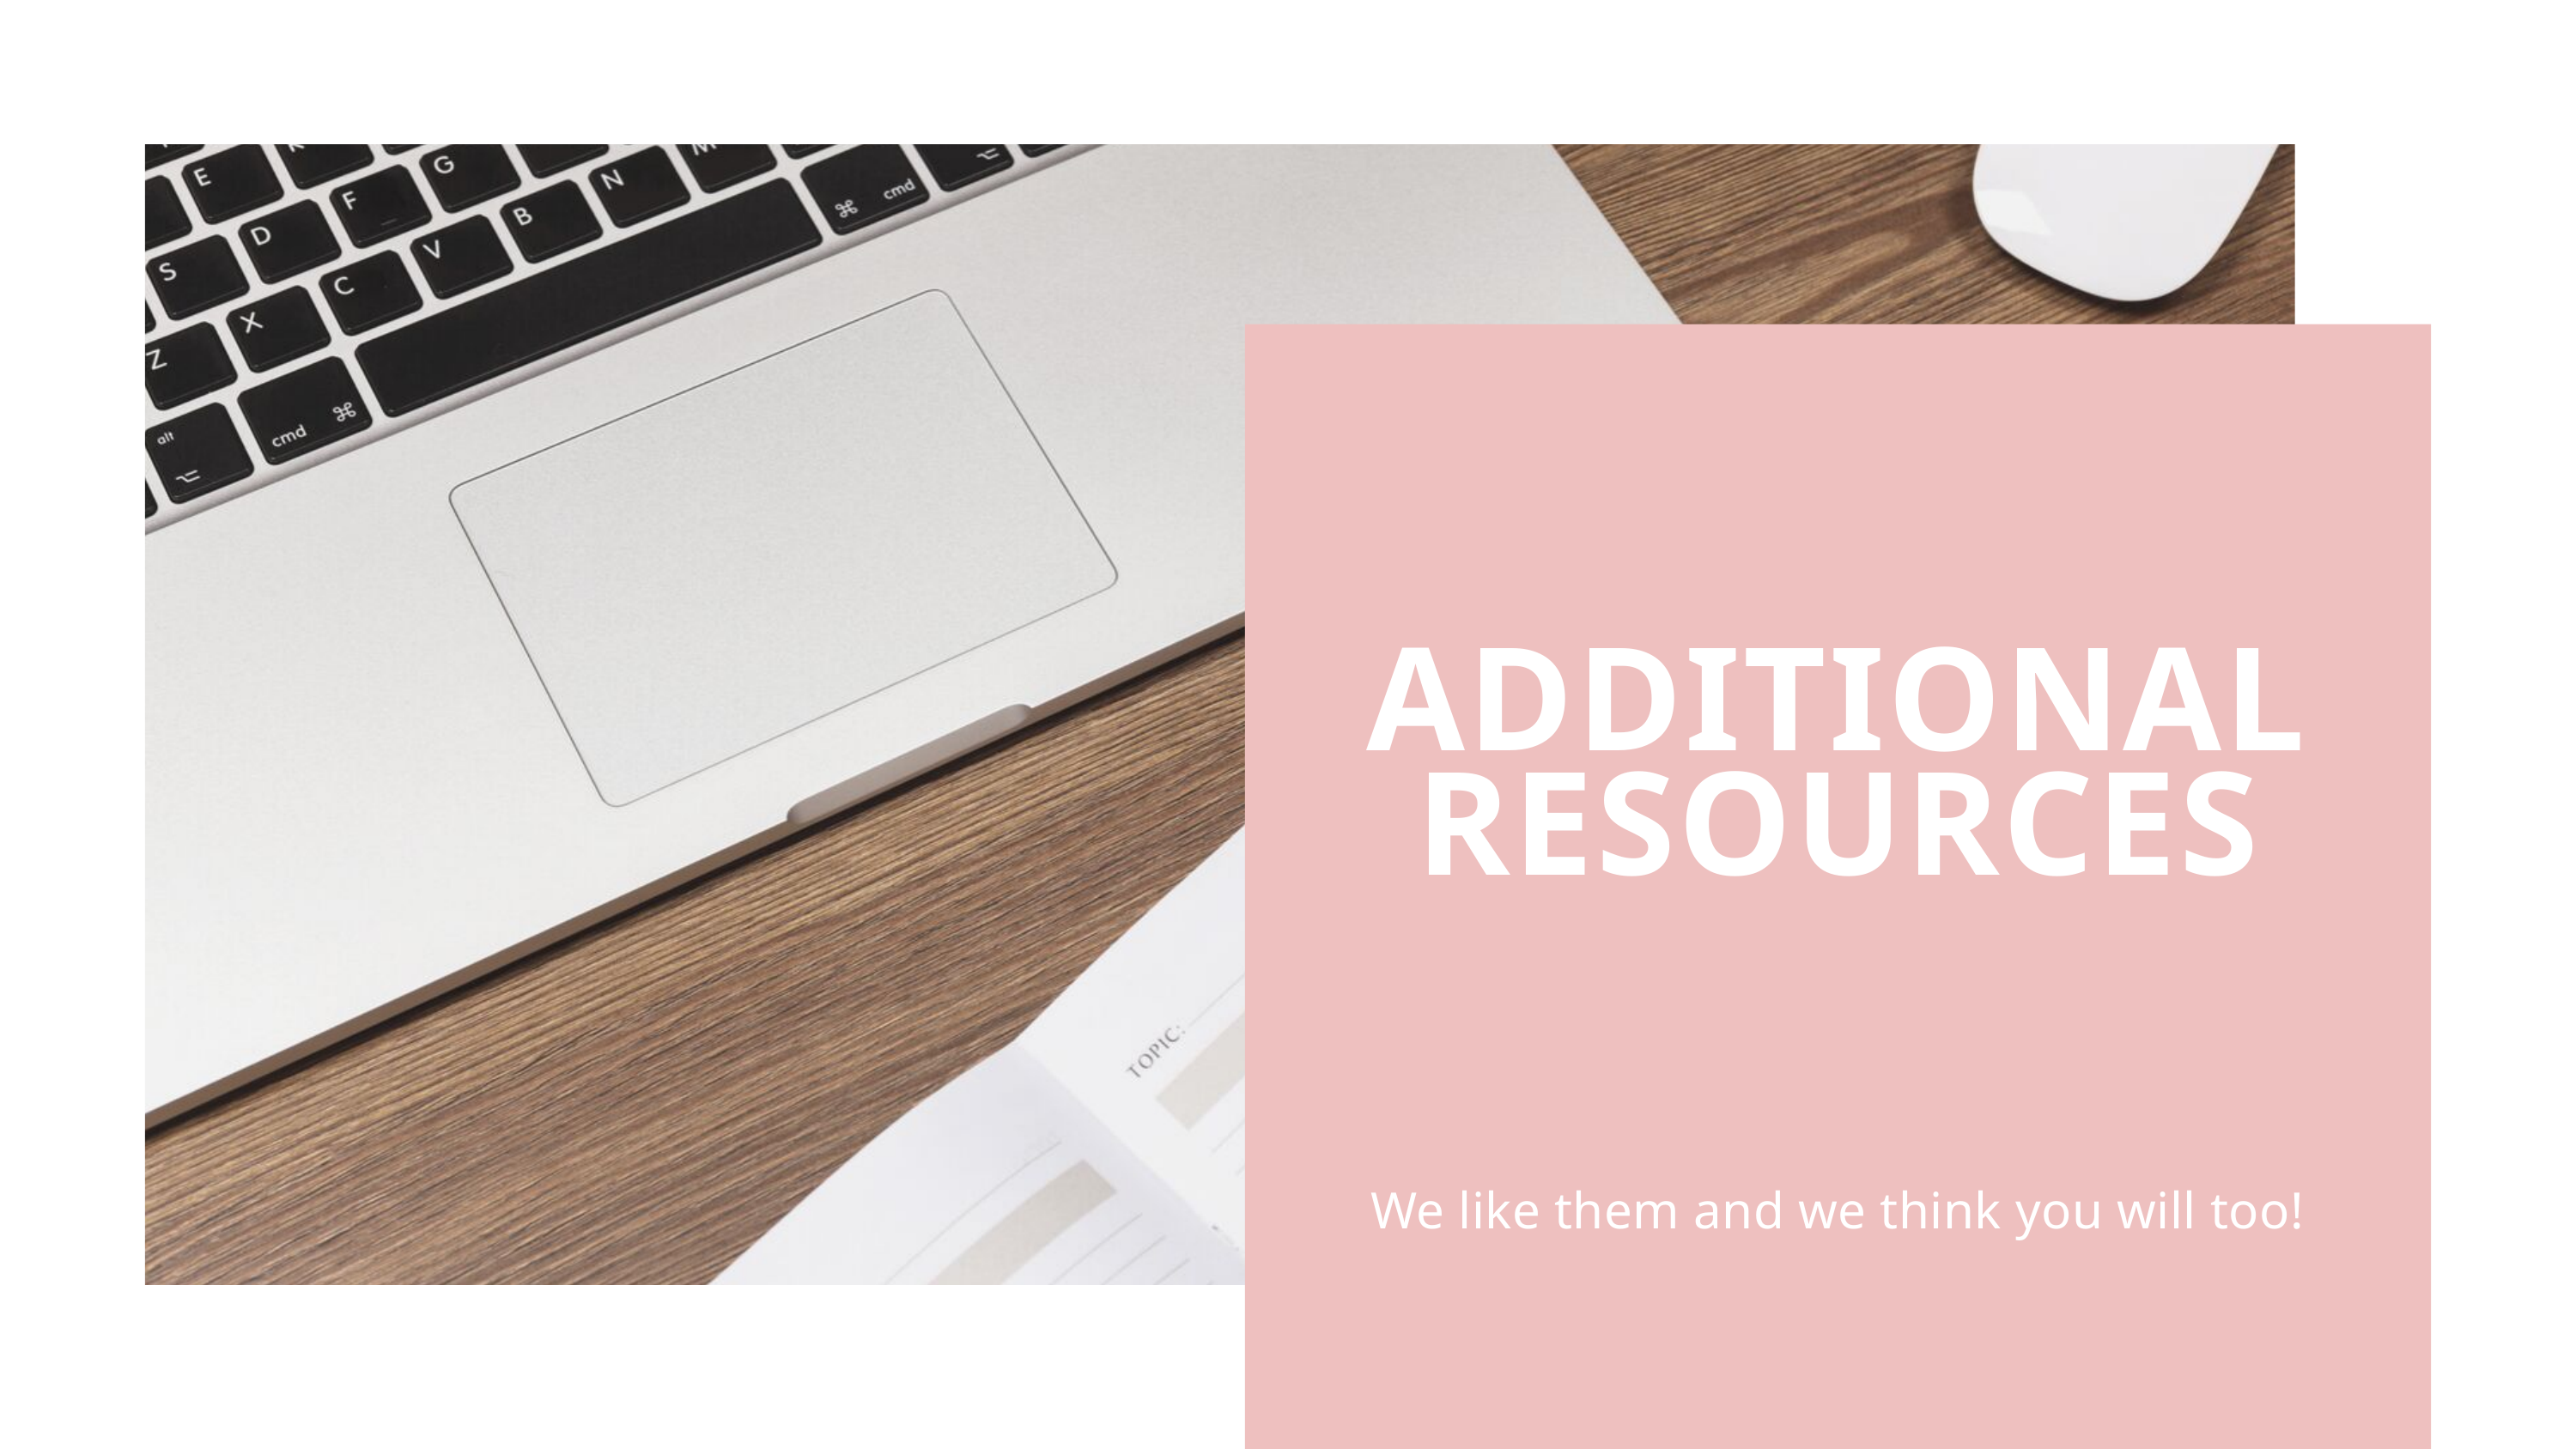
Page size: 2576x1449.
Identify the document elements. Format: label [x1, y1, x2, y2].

text_box [1244, 324, 2432, 1449]
picture [144, 144, 2295, 1286]
